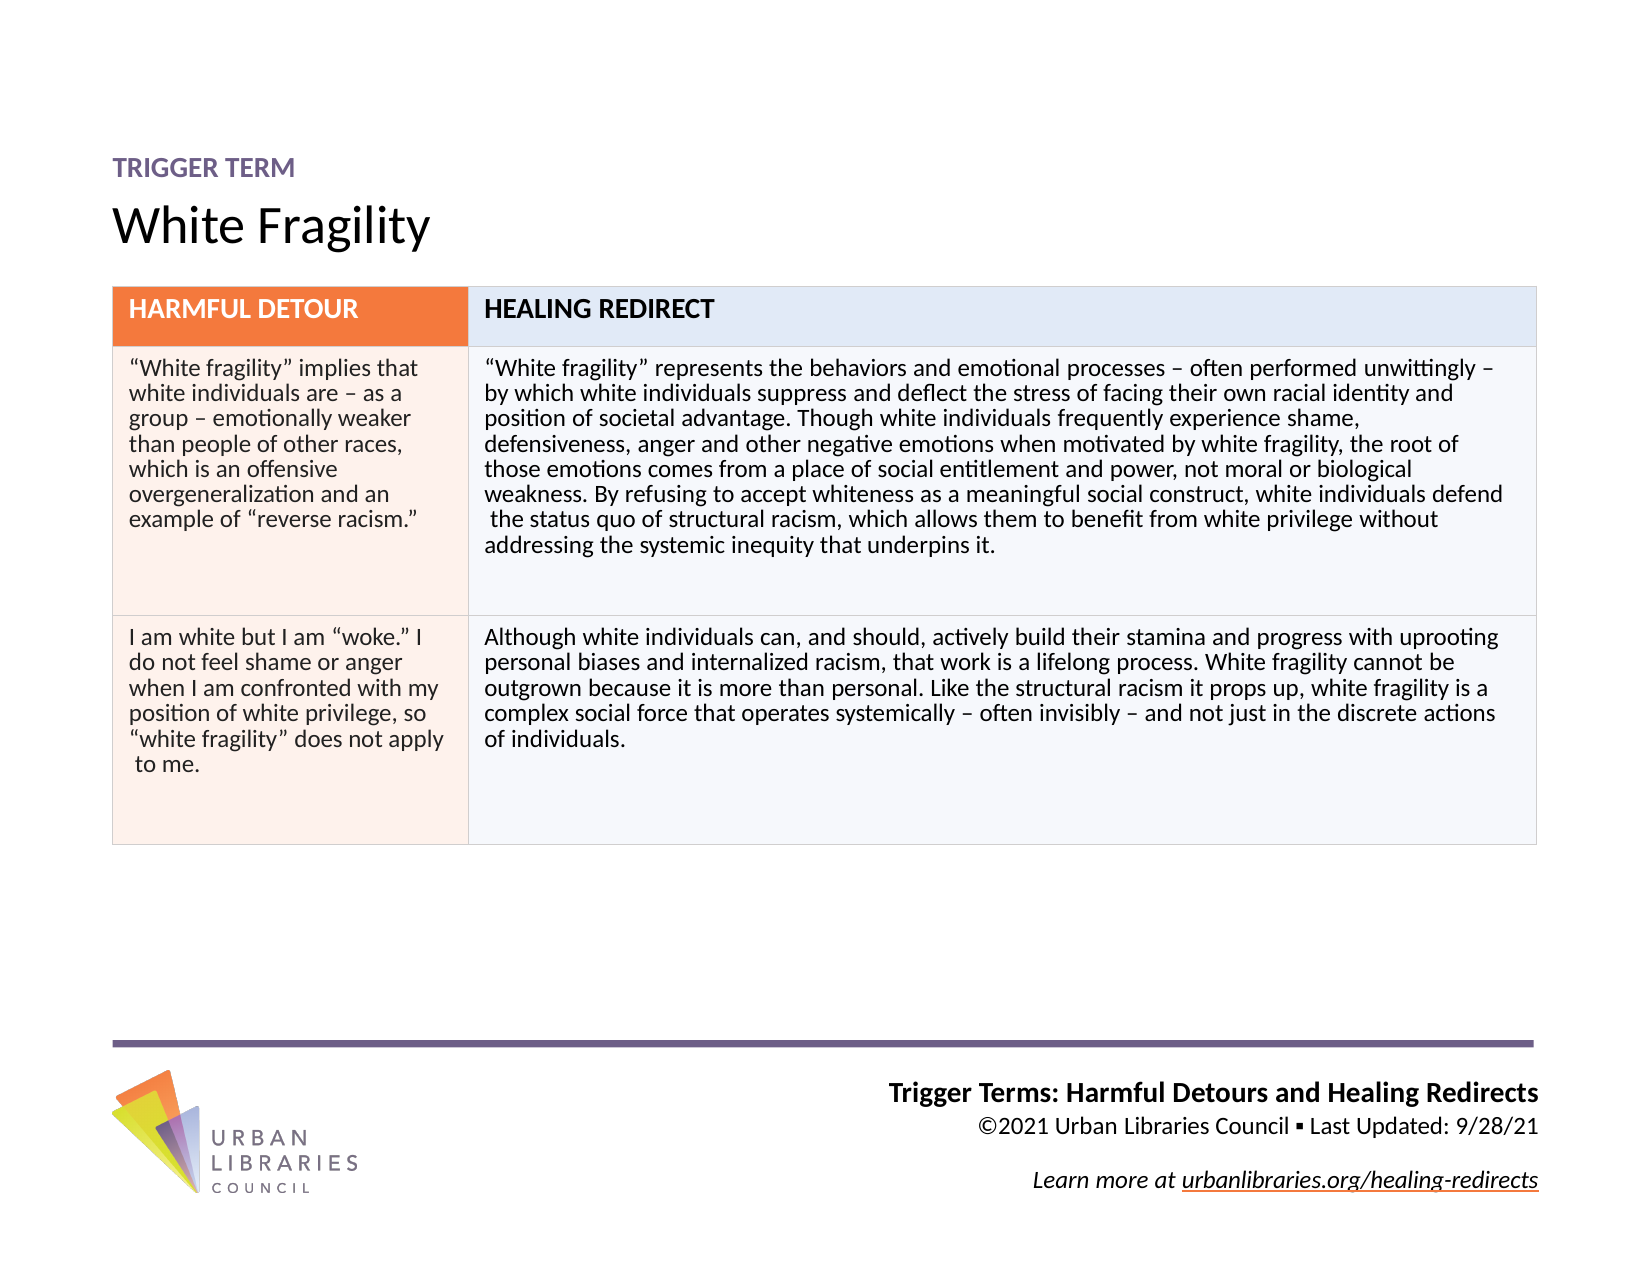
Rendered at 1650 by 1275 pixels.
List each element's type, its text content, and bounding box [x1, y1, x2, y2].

text_box Trigger Terms: Harmful Detours and Healing Redirects ©2021 Urban Libraries Council ▪ Last Updated: 9/28/21 Learn more at urbanlibraries.org/healing-redirects [877, 1071, 1540, 1194]
table_cell I am white but I am “woke.” I do not feel shame or anger when I am confronted with my position of white privilege, so “white fragility” does not apply to me. [113, 616, 468, 844]
picture [112, 1069, 357, 1193]
title White Fragility [110, 187, 437, 403]
table_cell “White fragility” represents the behaviors and emotional processes – often performed unwittingly – by which white individuals suppress and deflect the stress of facing their own racial identity and position of societal advantage. Though white individuals frequently experience shame, defensiveness, anger and other negative emotions when motivated by white fragility, the root of those emotions comes from a place of social entitlement and power, not moral or biological weakness. By refusing to accept whiteness as a meaningful social construct, white individuals defend the status quo of structural racism, which allows them to benefit from white privilege without addressing the systemic inequity that underpins it. [469, 347, 1536, 615]
text_box TRIGGER TERM [110, 146, 299, 184]
table_cell Although white individuals can, and should, actively build their stamina and progress with uprooting personal biases and internalized racism, that work is a lifelong process. White fragility cannot be outgrown because it is more than personal. Like the structural racism it props up, white fragility is a complex social force that operates systemically – often invisibly – and not just in the discrete actions of individuals. [469, 616, 1536, 844]
text_box [112, 1040, 1534, 1048]
table_cell “White fragility” implies that white individuals are – as a group – emotionally weaker than people of other races, which is an offensive overgeneralization and an example of “reverse racism.” [113, 347, 468, 615]
table_header HEALING REDIRECT [469, 287, 1536, 346]
table_header HARMFUL DETOUR [113, 287, 468, 346]
